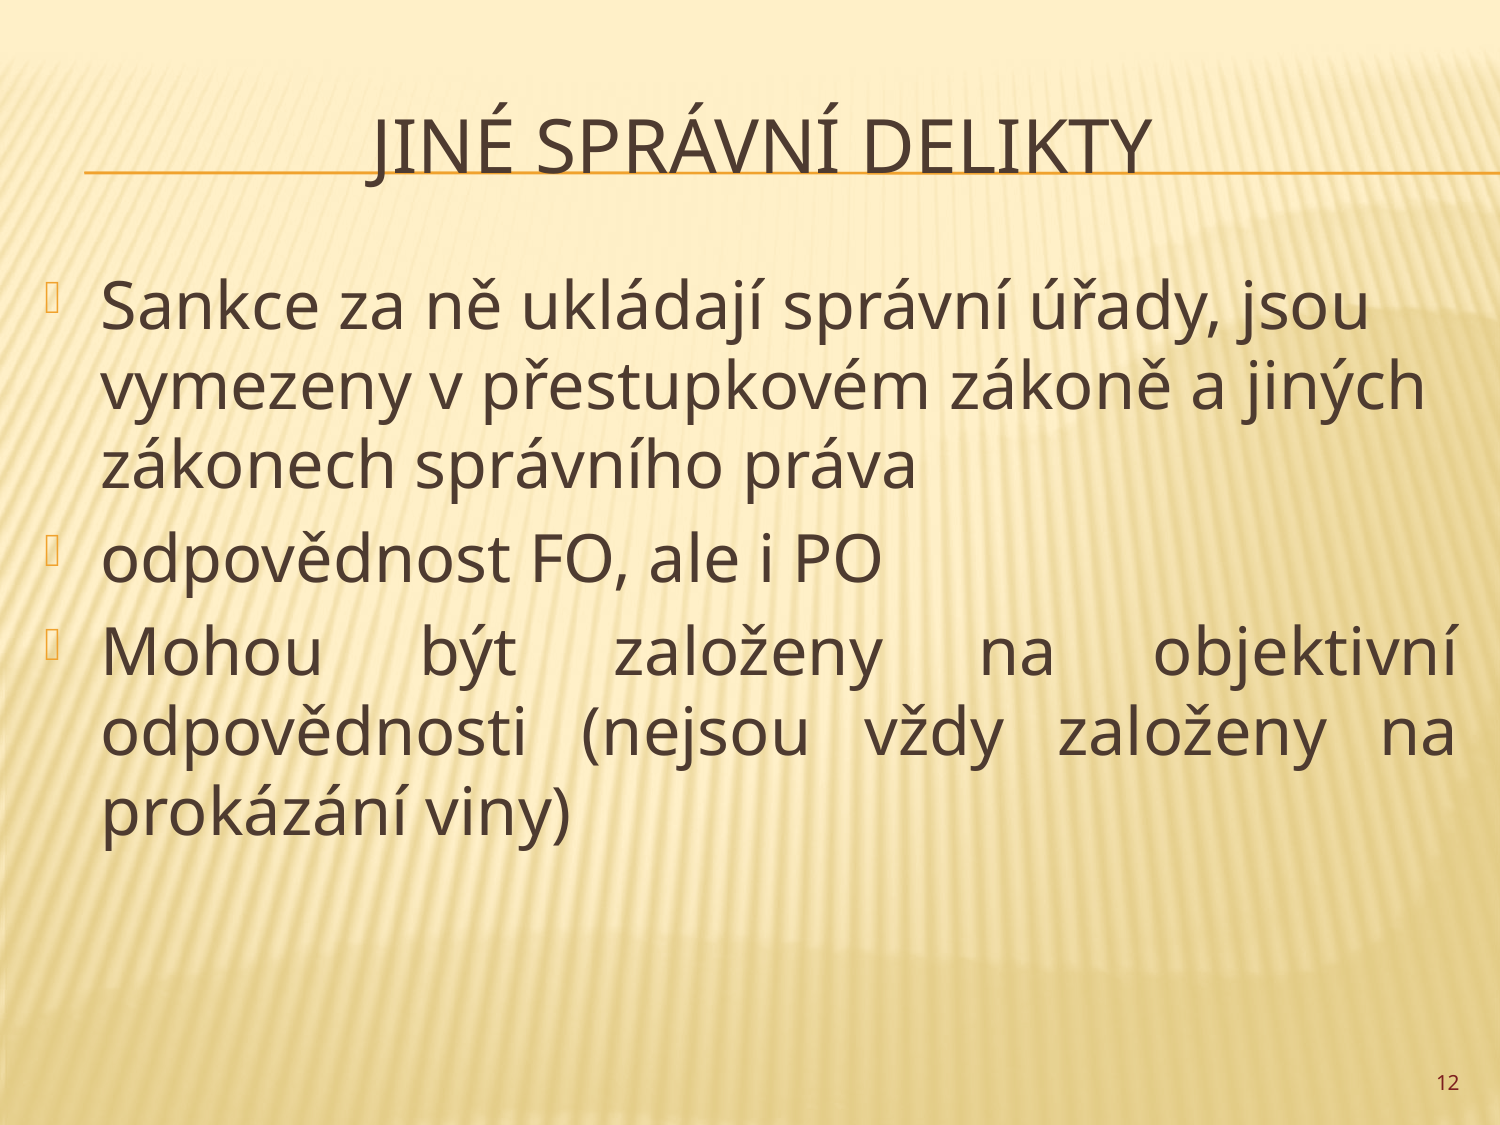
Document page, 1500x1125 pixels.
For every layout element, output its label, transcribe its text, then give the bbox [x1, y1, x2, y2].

title Jiné správní delikty [50, 75, 1475, 213]
slide_number 12 [1350, 1061, 1475, 1103]
list Sankce za ně ukládají správní úřady, jsou vymezeny v přestupkovém zákoně a jiných zákonech správního práva odpovědnost FO, ale i PO Mohou být založeny na objektivní odpovědnosti (nejsou vždy založeny na prokázání viny) [29, 254, 1476, 998]
